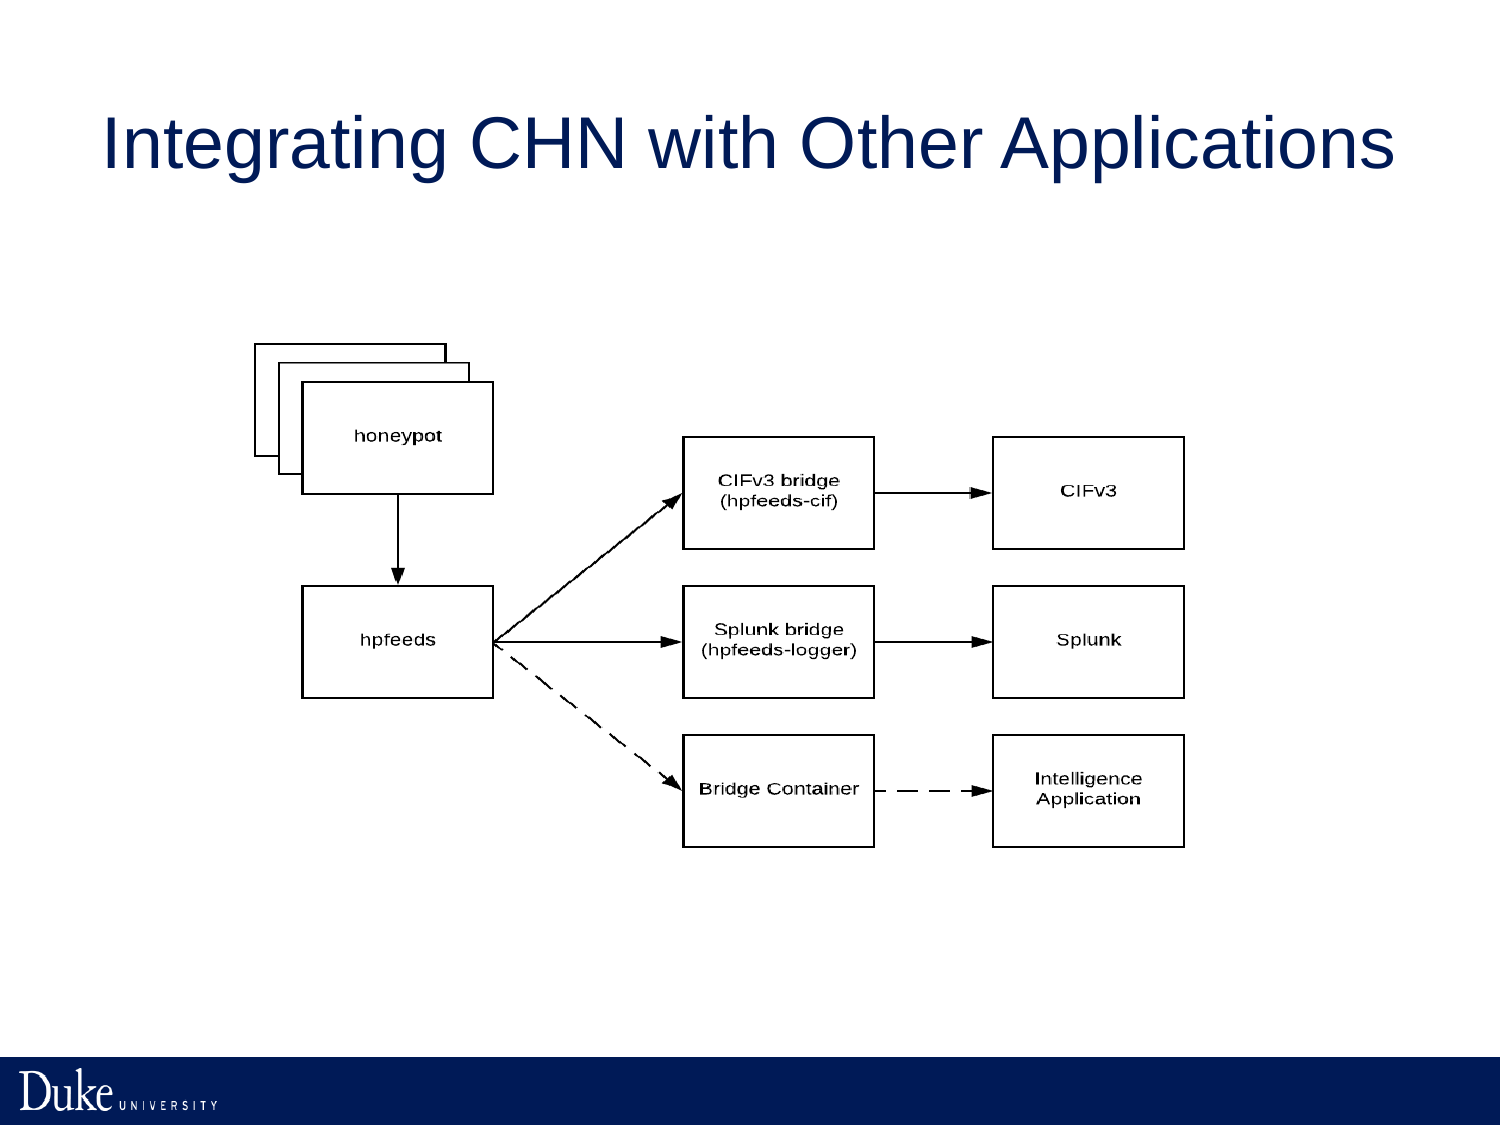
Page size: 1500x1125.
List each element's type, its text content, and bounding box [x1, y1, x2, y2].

title Integrating CHN with Other Applications [75, 45, 1425, 233]
picture [0, 0, 1500, 1125]
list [209, 322, 1252, 879]
